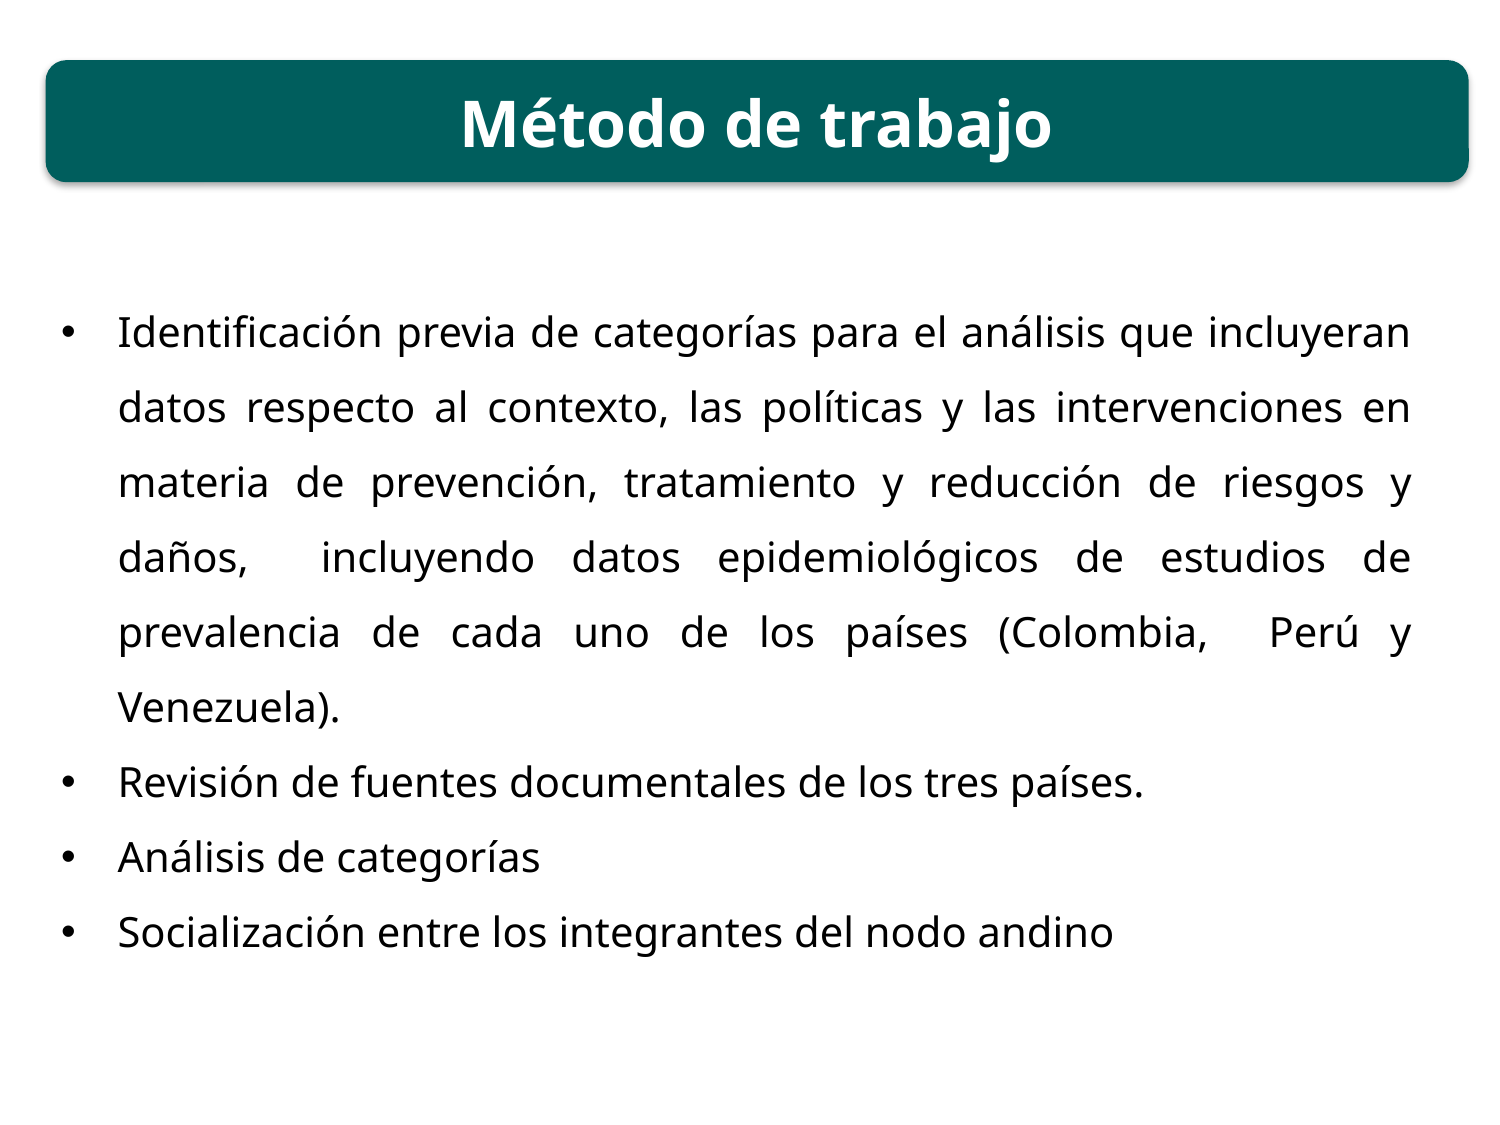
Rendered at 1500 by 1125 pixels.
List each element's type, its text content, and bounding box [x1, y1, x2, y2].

text_box Identificación previa de categorías para el análisis que incluyeran datos respecto al contexto, las políticas y las intervenciones en materia de prevención, tratamiento y reducción de riesgos y daños, incluyendo datos epidemiológicos de estudios de prevalencia de cada uno de los países (Colombia, Perú y Venezuela). Revisión de fuentes documentales de los tres países. Análisis de categorías Socialización entre los integrantes del nodo andino [46, 273, 1428, 964]
text_box Método de trabajo [45, 60, 1469, 183]
